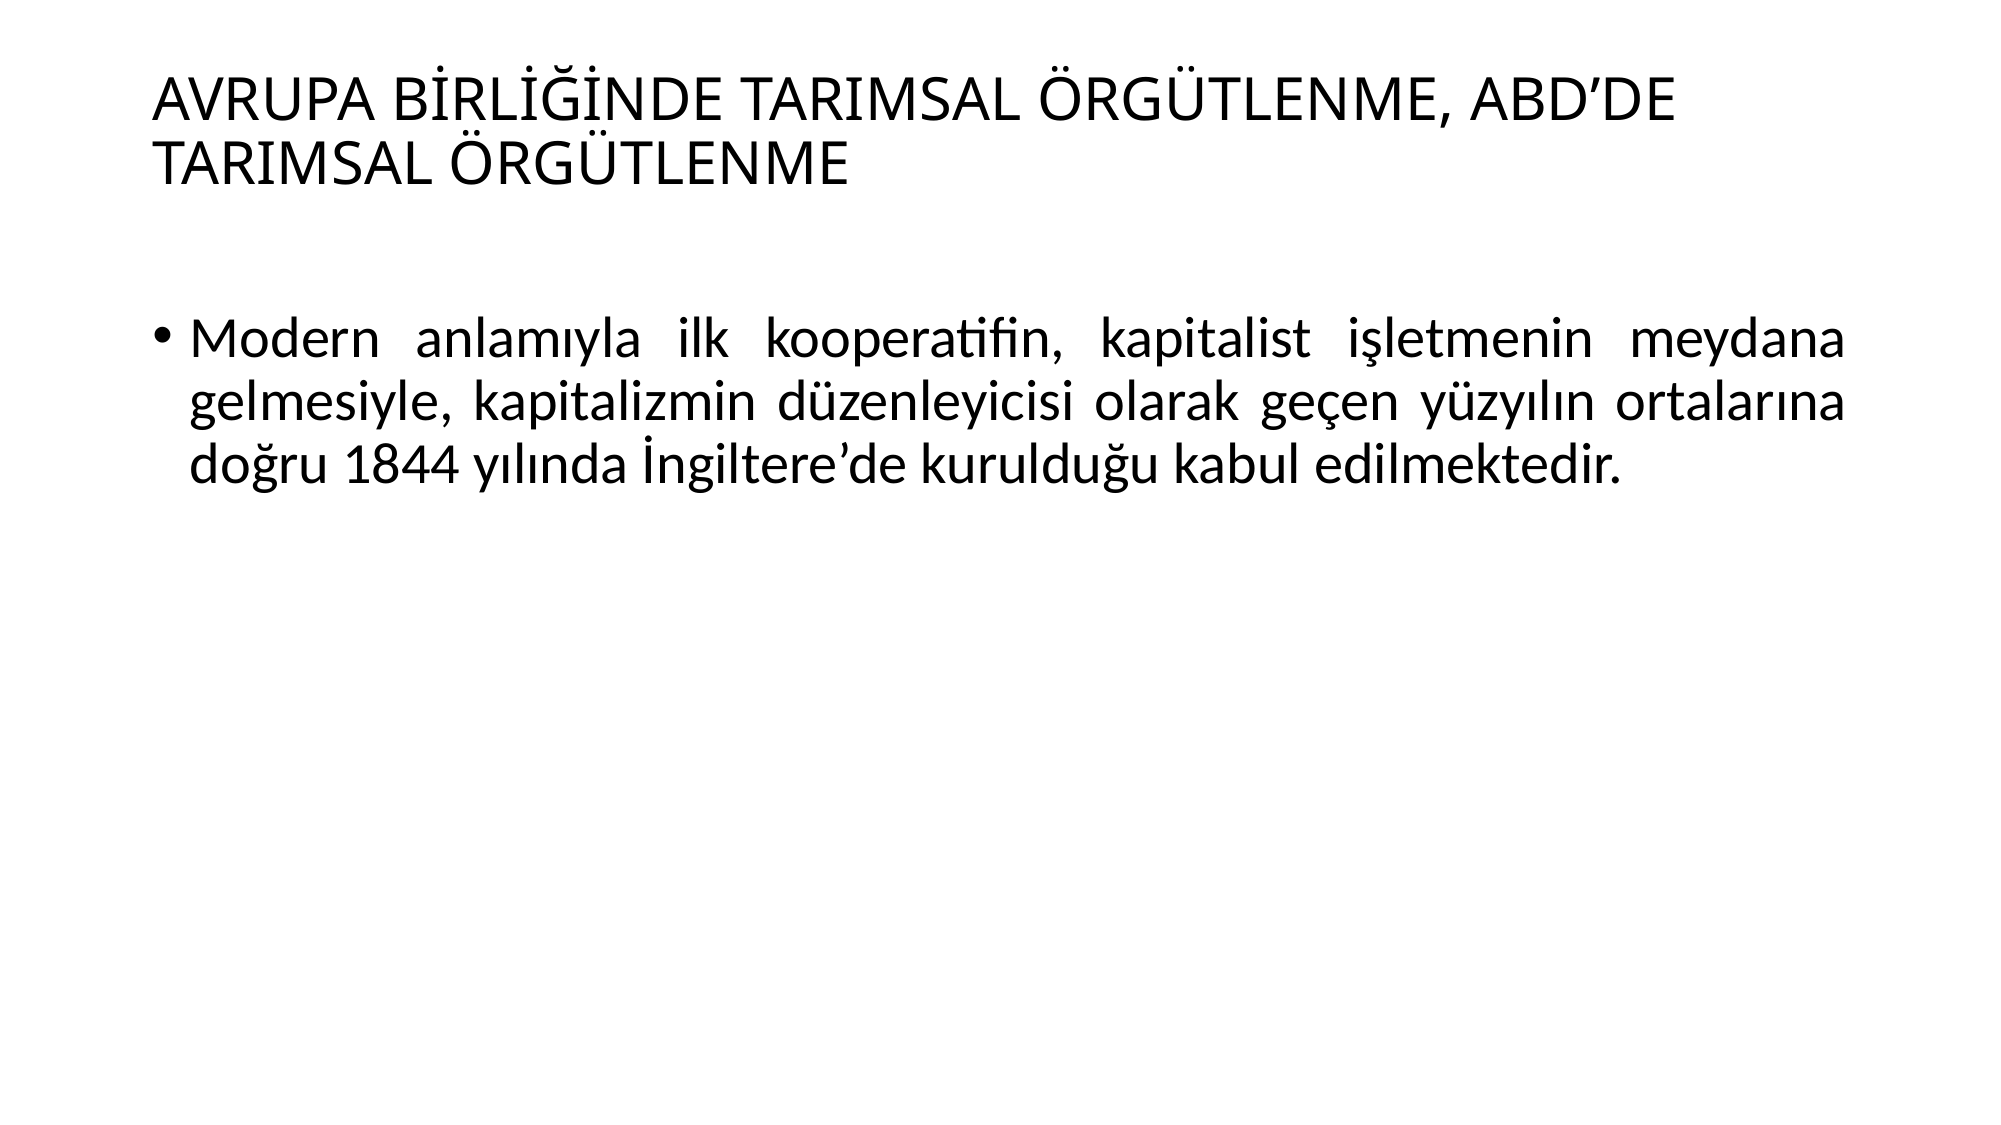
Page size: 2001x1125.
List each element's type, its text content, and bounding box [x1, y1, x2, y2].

list Modern anlamıyla ilk kooperatifin, kapitalist işletmenin meydana gelmesiyle, kapitalizmin düzenleyicisi olarak geçen yüzyılın ortalarına doğru 1844 yılında İngiltere’de kurulduğu kabul edilmektedir. [137, 299, 1863, 1014]
title AVRUPA BİRLİĞİNDE TARIMSAL ÖRGÜTLENME, ABD’DE TARIMSAL ÖRGÜTLENME [137, 59, 1863, 278]
